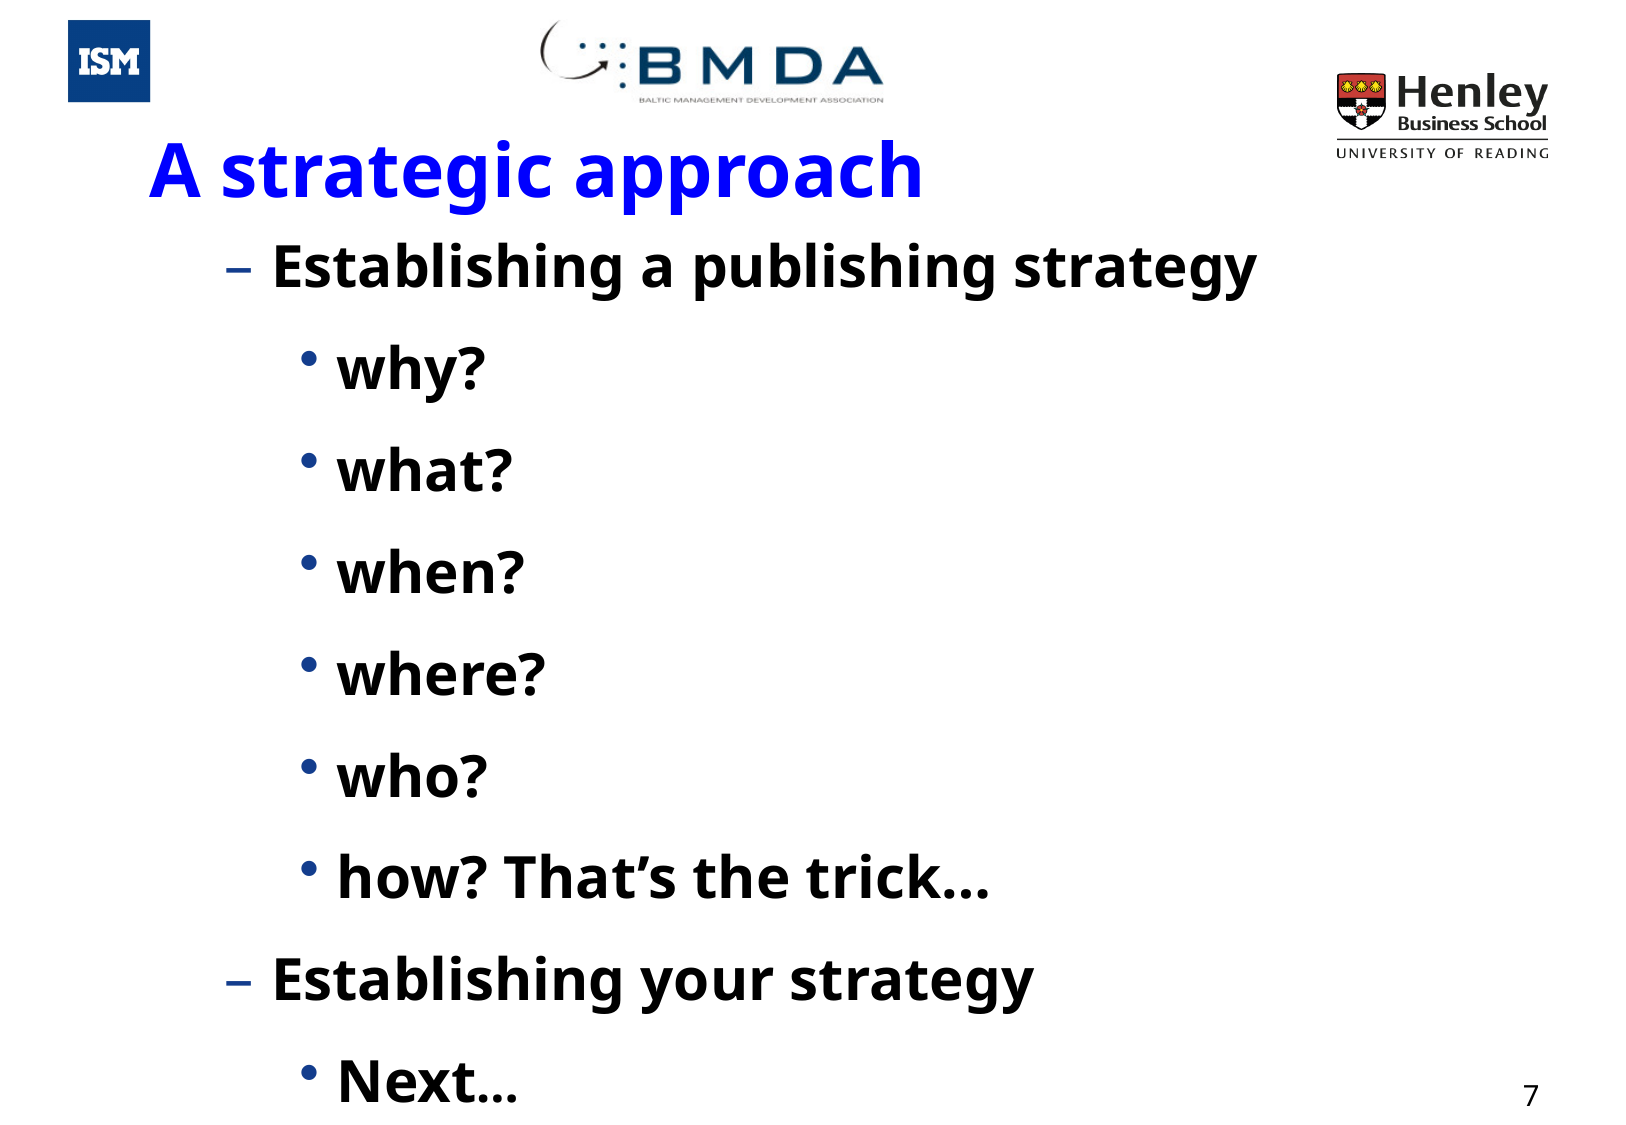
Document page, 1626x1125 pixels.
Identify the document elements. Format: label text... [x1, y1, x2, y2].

slide_number 6 [1434, 1069, 1555, 1125]
picture [540, 19, 884, 103]
title A strategic approach [134, 92, 1235, 220]
picture [1337, 72, 1548, 159]
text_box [66, 19, 151, 104]
list Establishing a publishing strategy why? what? when? where? who? how? That’s the trick… Establishing your strategy Next… [134, 214, 1555, 1047]
